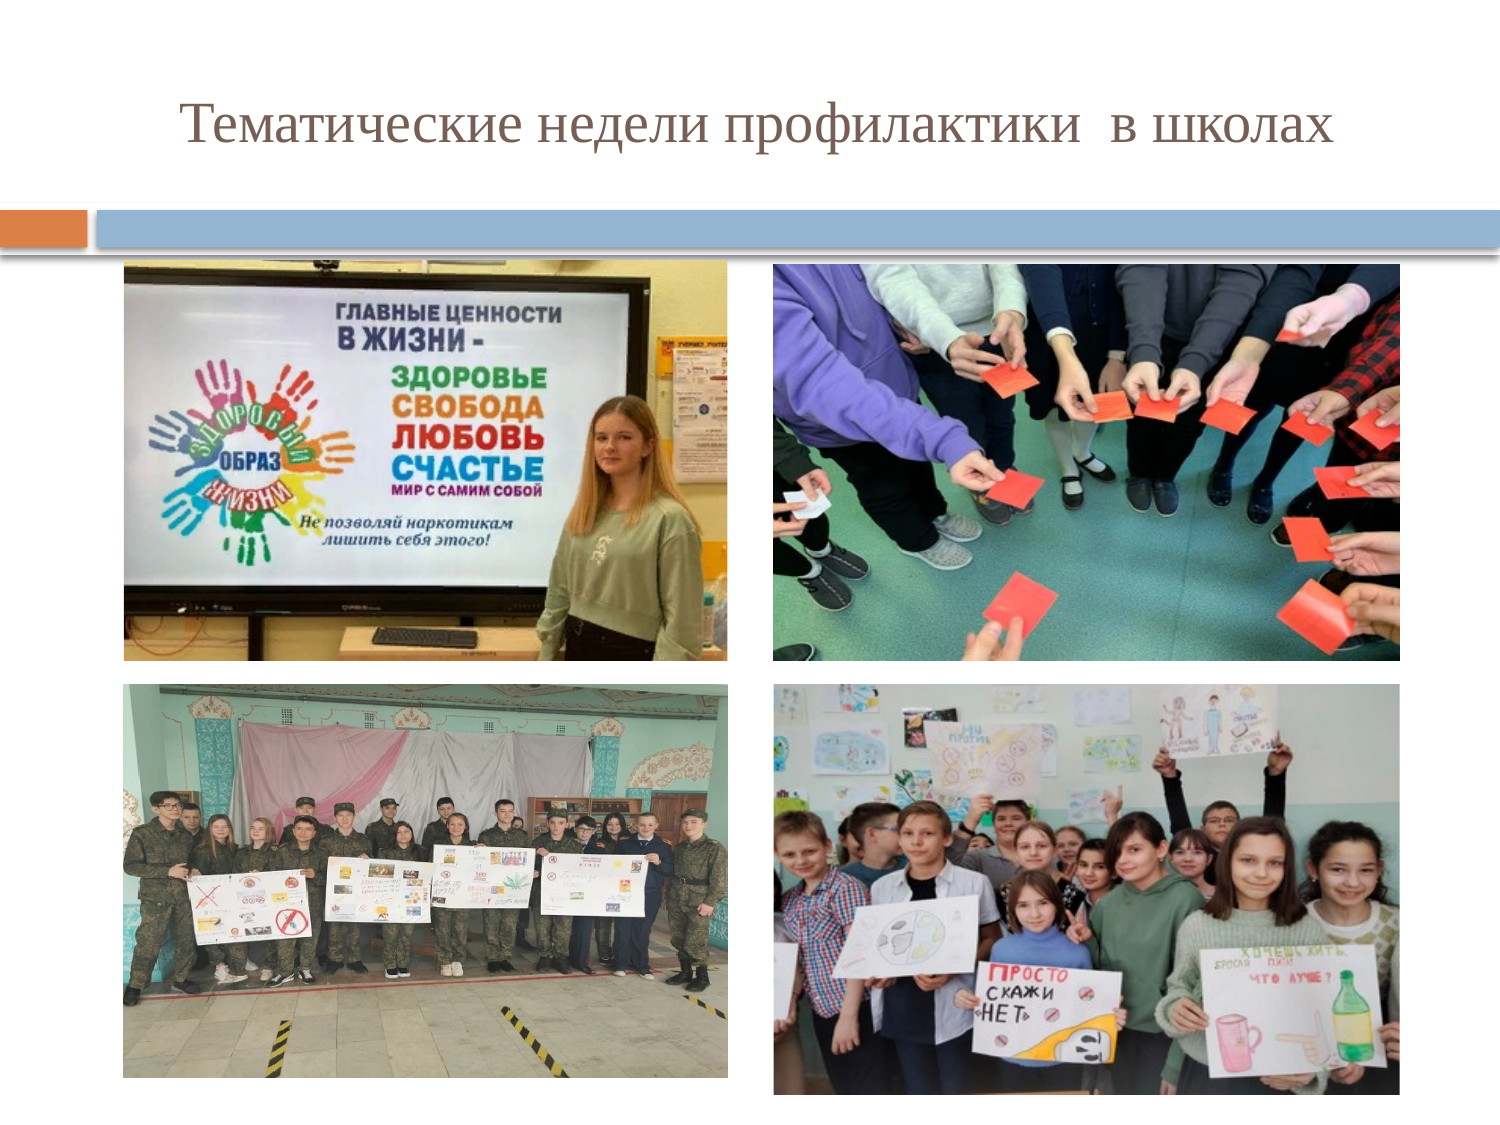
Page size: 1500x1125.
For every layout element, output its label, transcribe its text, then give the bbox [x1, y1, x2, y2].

picture [773, 683, 1400, 1095]
picture [123, 260, 728, 661]
title Тематические недели профилактики в школах [88, 37, 1426, 200]
picture [773, 264, 1400, 661]
picture [123, 683, 728, 1078]
